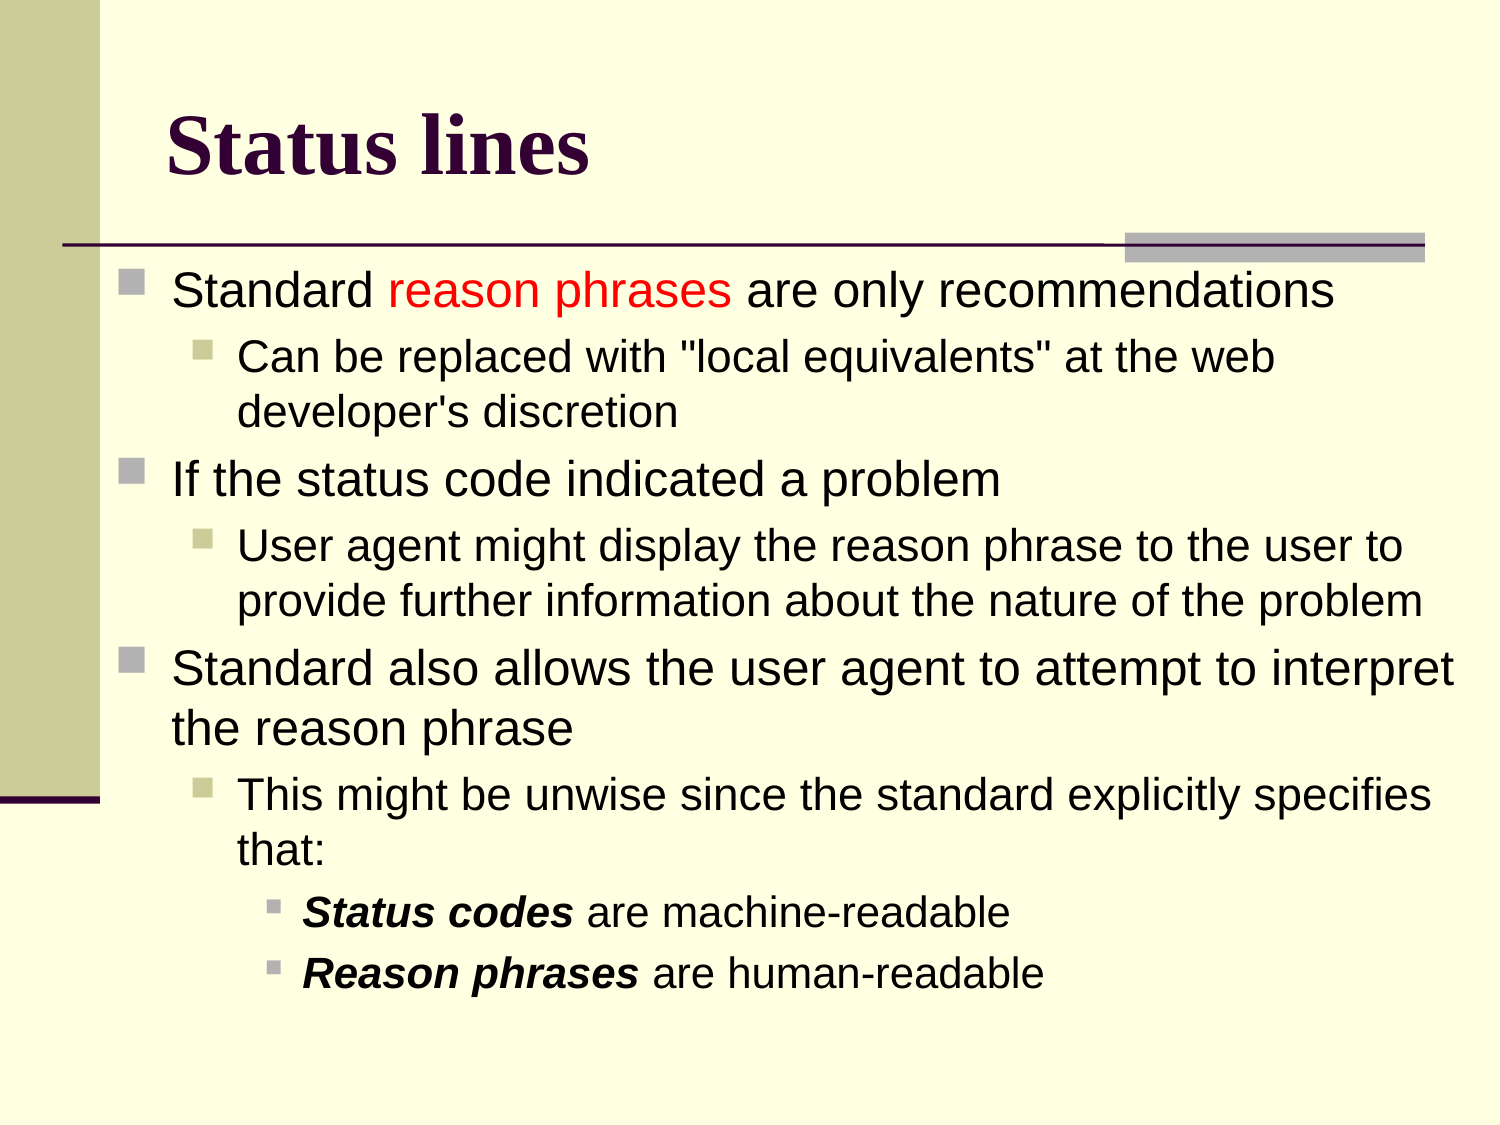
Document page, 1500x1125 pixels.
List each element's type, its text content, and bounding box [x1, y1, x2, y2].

list Standard reason phrases are only recommendations Can be replaced with "local equivalents" at the web developer's discretion If the status code indicated a problem User agent might display the reason phrase to the user to provide further information about the nature of the problem Standard also allows the user agent to attempt to interpret the reason phrase This might be unwise since the standard explicitly specifies that: Status codes are machine-readable Reason phrases are human-readable [99, 249, 1500, 1125]
title Status lines [149, 45, 1426, 234]
